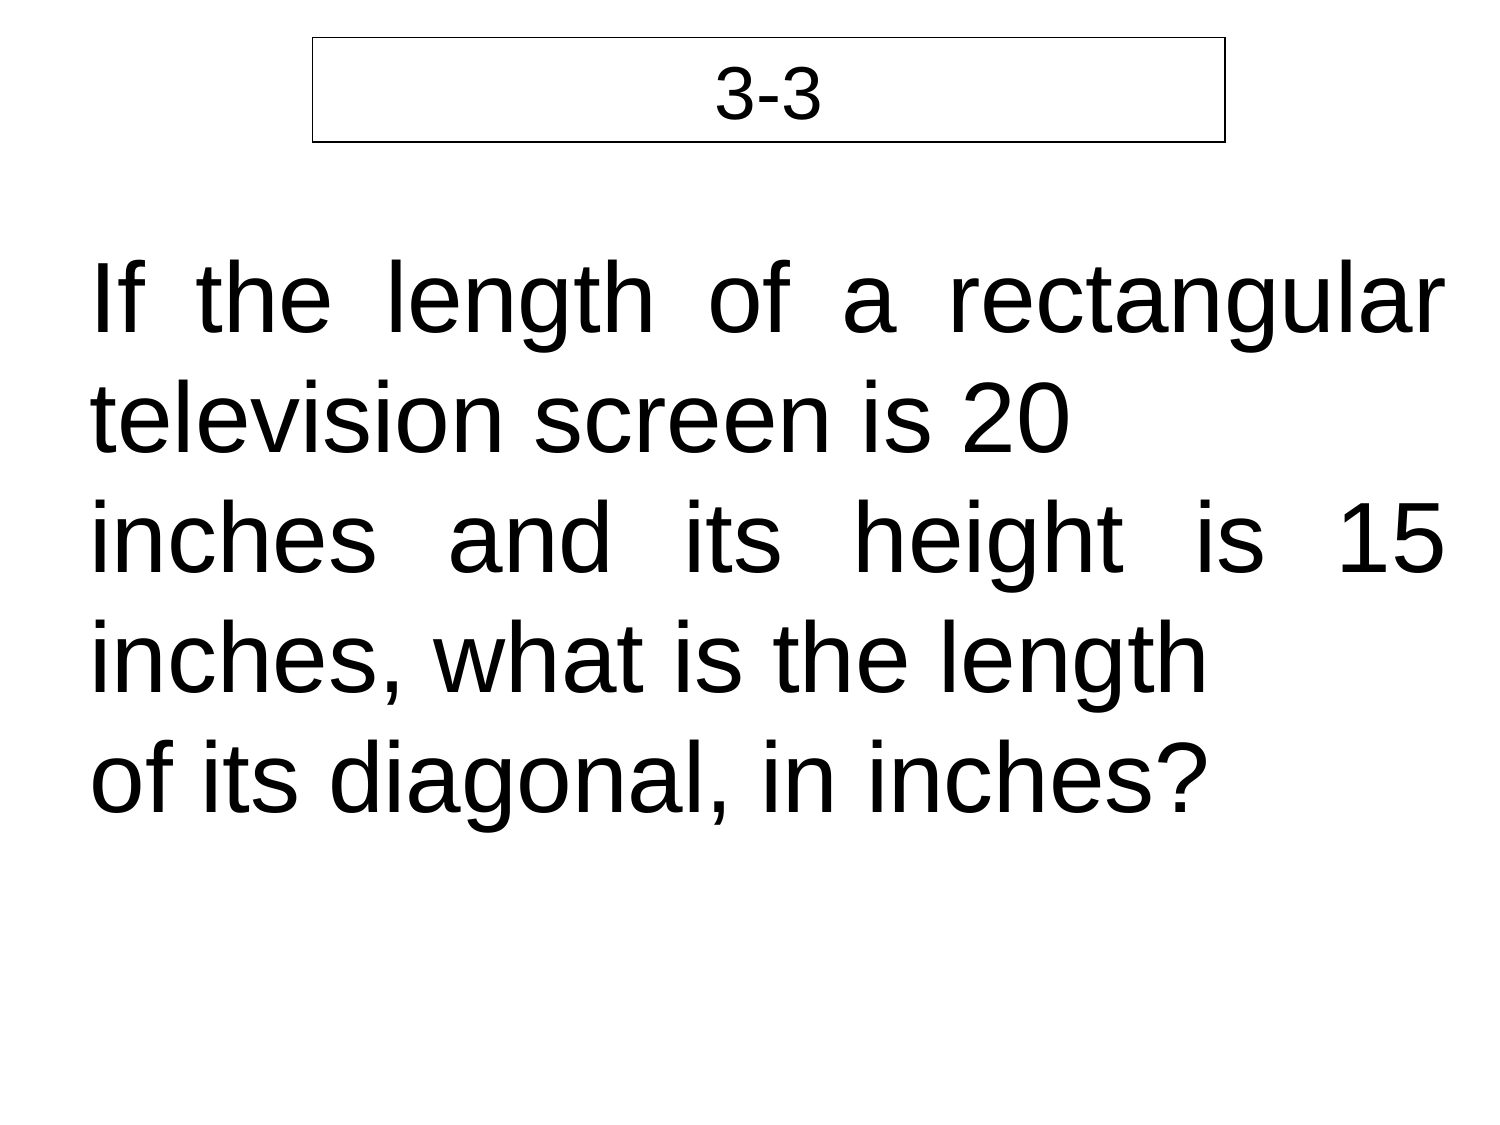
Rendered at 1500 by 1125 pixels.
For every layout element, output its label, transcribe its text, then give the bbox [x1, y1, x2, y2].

text_box If the length of a rectangular television screen is 20 inches and its height is 15 inches, what is the length of its diagonal, in inches? [75, 224, 1463, 840]
text_box 3-3 [312, 37, 1225, 143]
